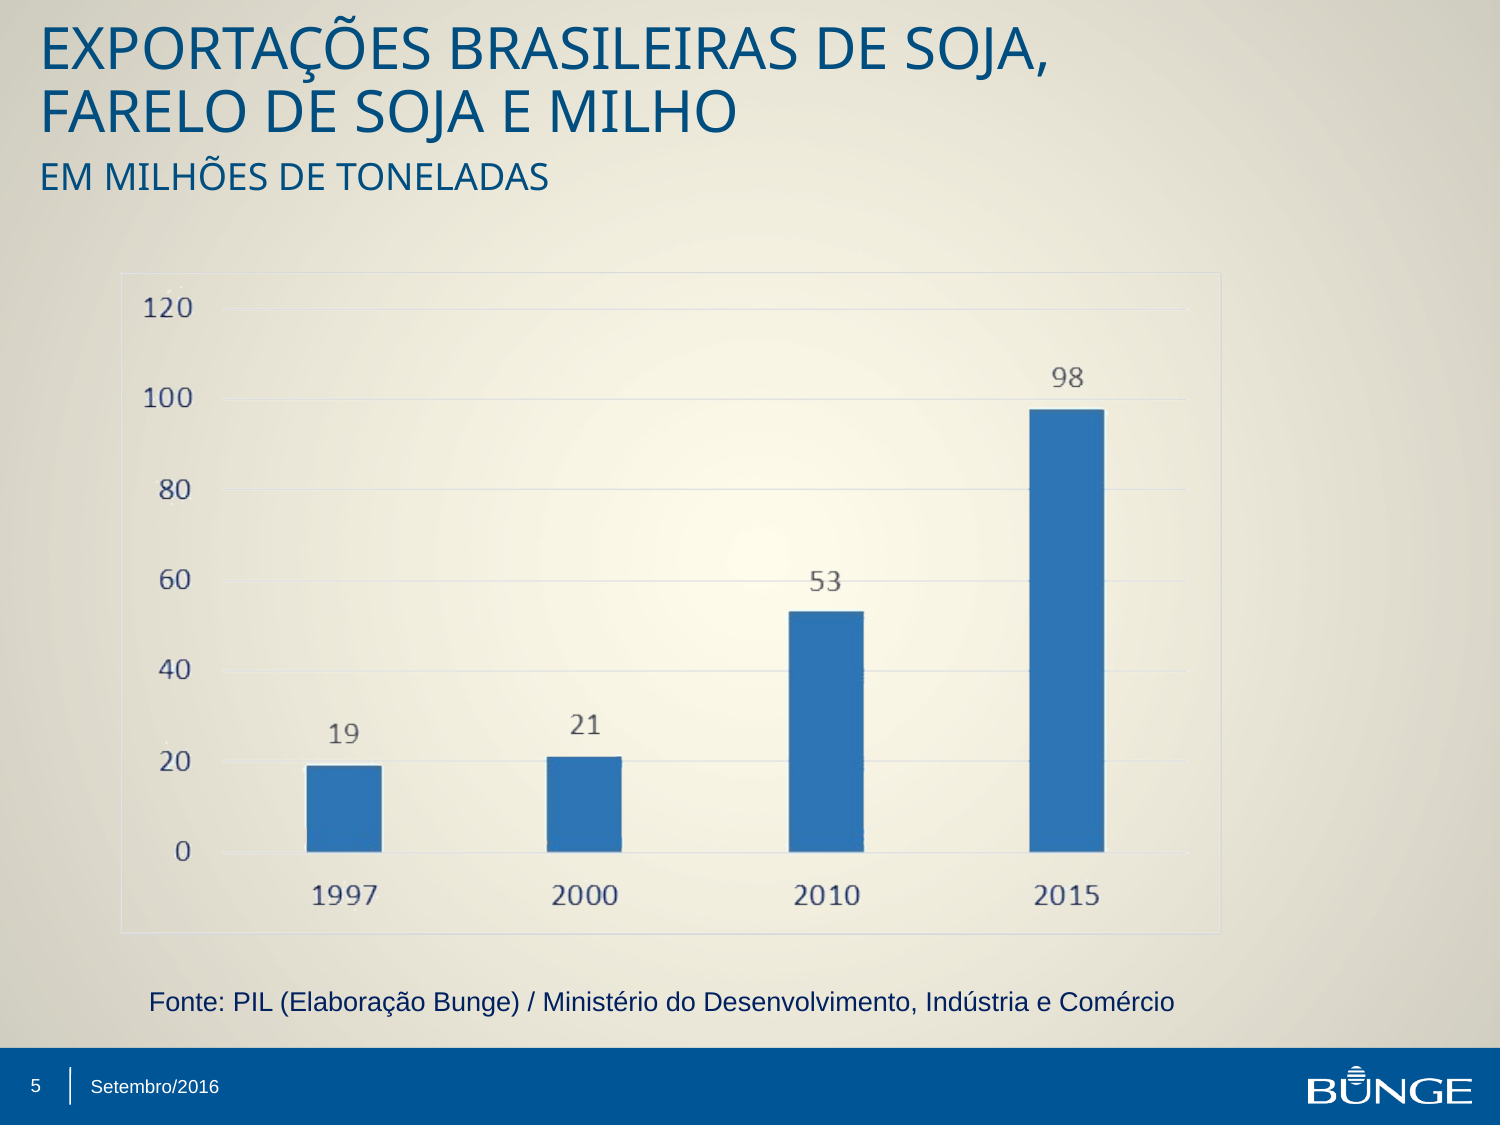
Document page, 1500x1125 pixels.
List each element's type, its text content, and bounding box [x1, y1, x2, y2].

picture [1308, 1066, 1472, 1104]
text_box Fonte: PIL (Elaboração Bunge) / Ministério do Desenvolvimento, Indústria e Comércio [134, 976, 1500, 1023]
picture [0, 0, 1500, 1047]
text_box EXPORTAÇÕES BRASILEIRAS DE SOJA, FARELO DE SOJA E MILHO EM MILHÕES DE TONELADAS [24, 11, 1367, 206]
